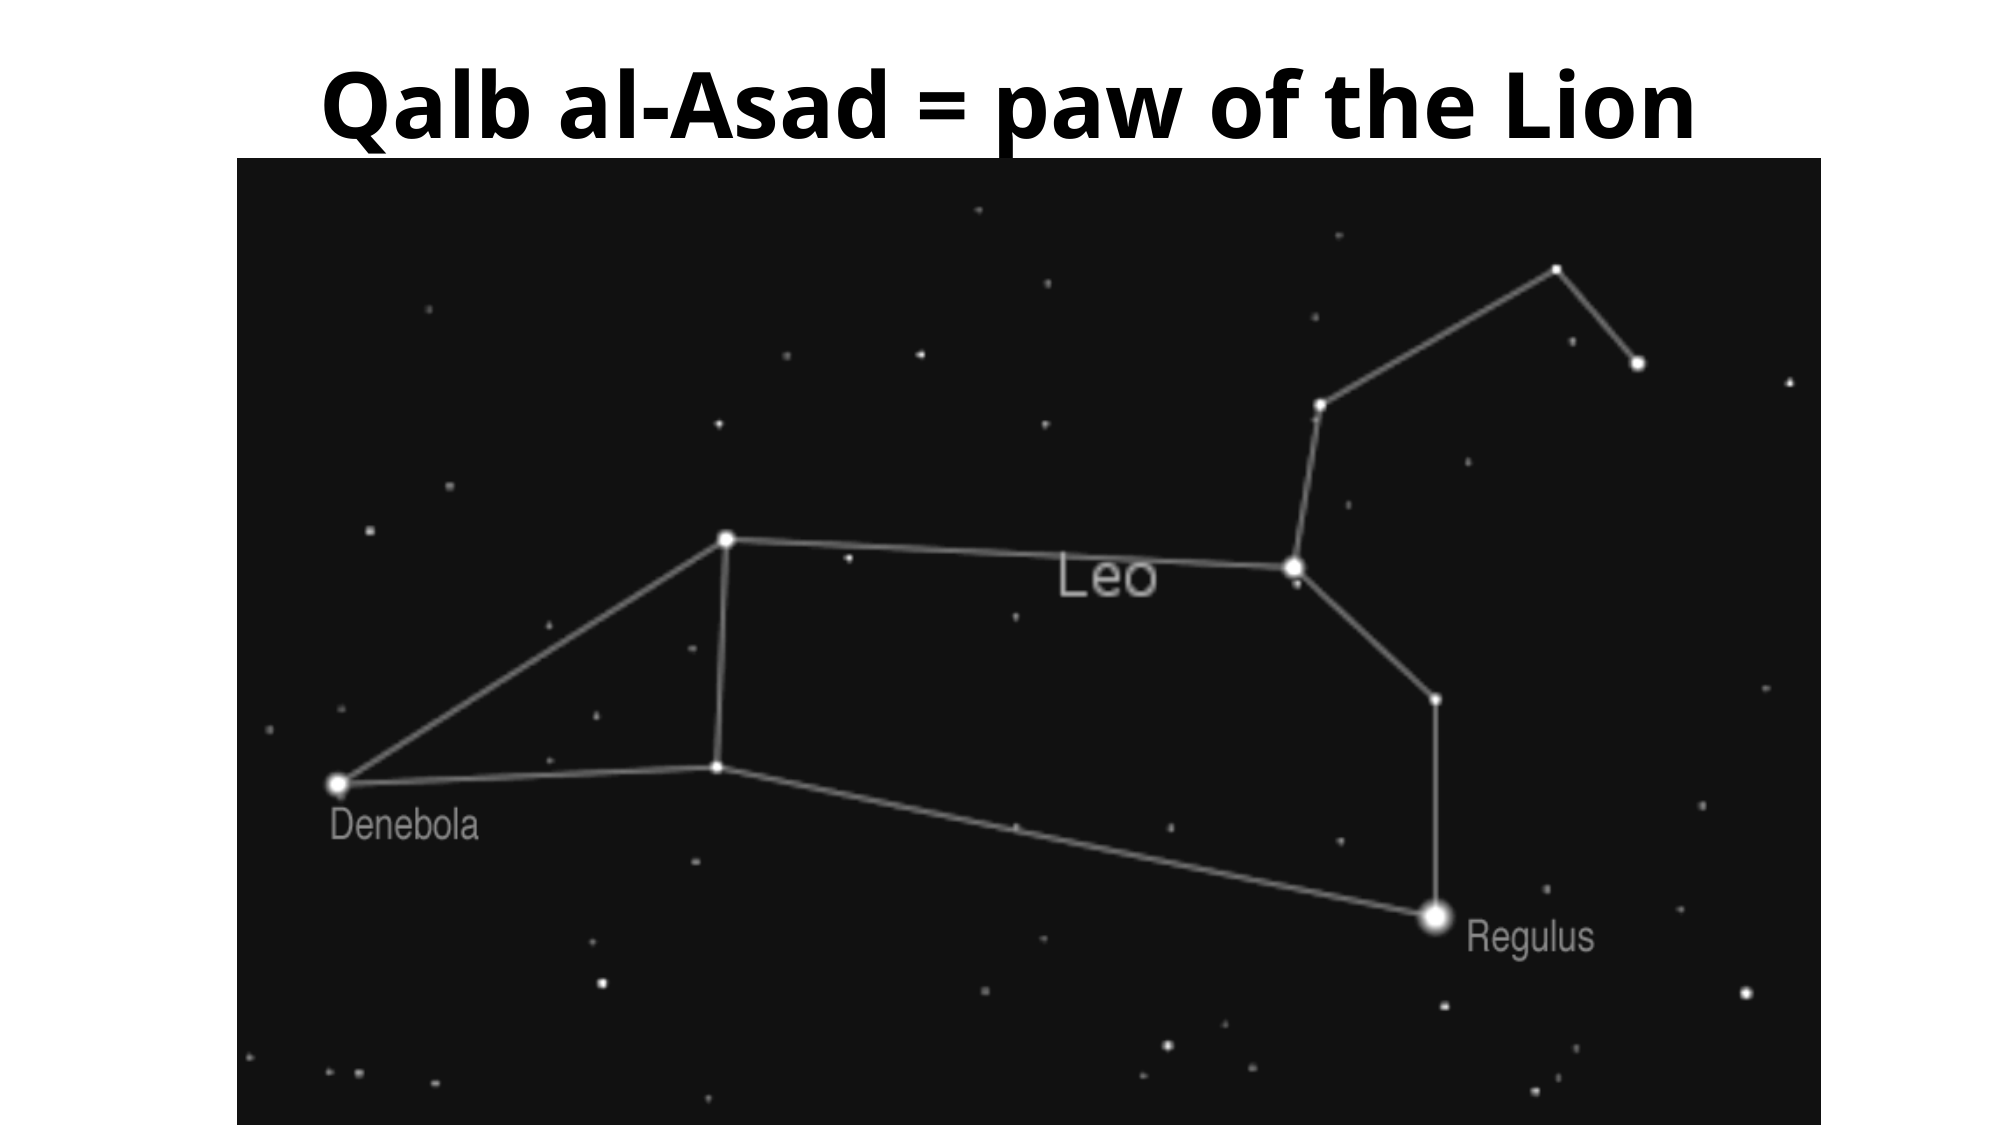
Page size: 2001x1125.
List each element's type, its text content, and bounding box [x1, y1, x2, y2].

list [237, 158, 1821, 1125]
title Qalb al-Asad = paw of the Lion [146, 0, 1872, 218]
